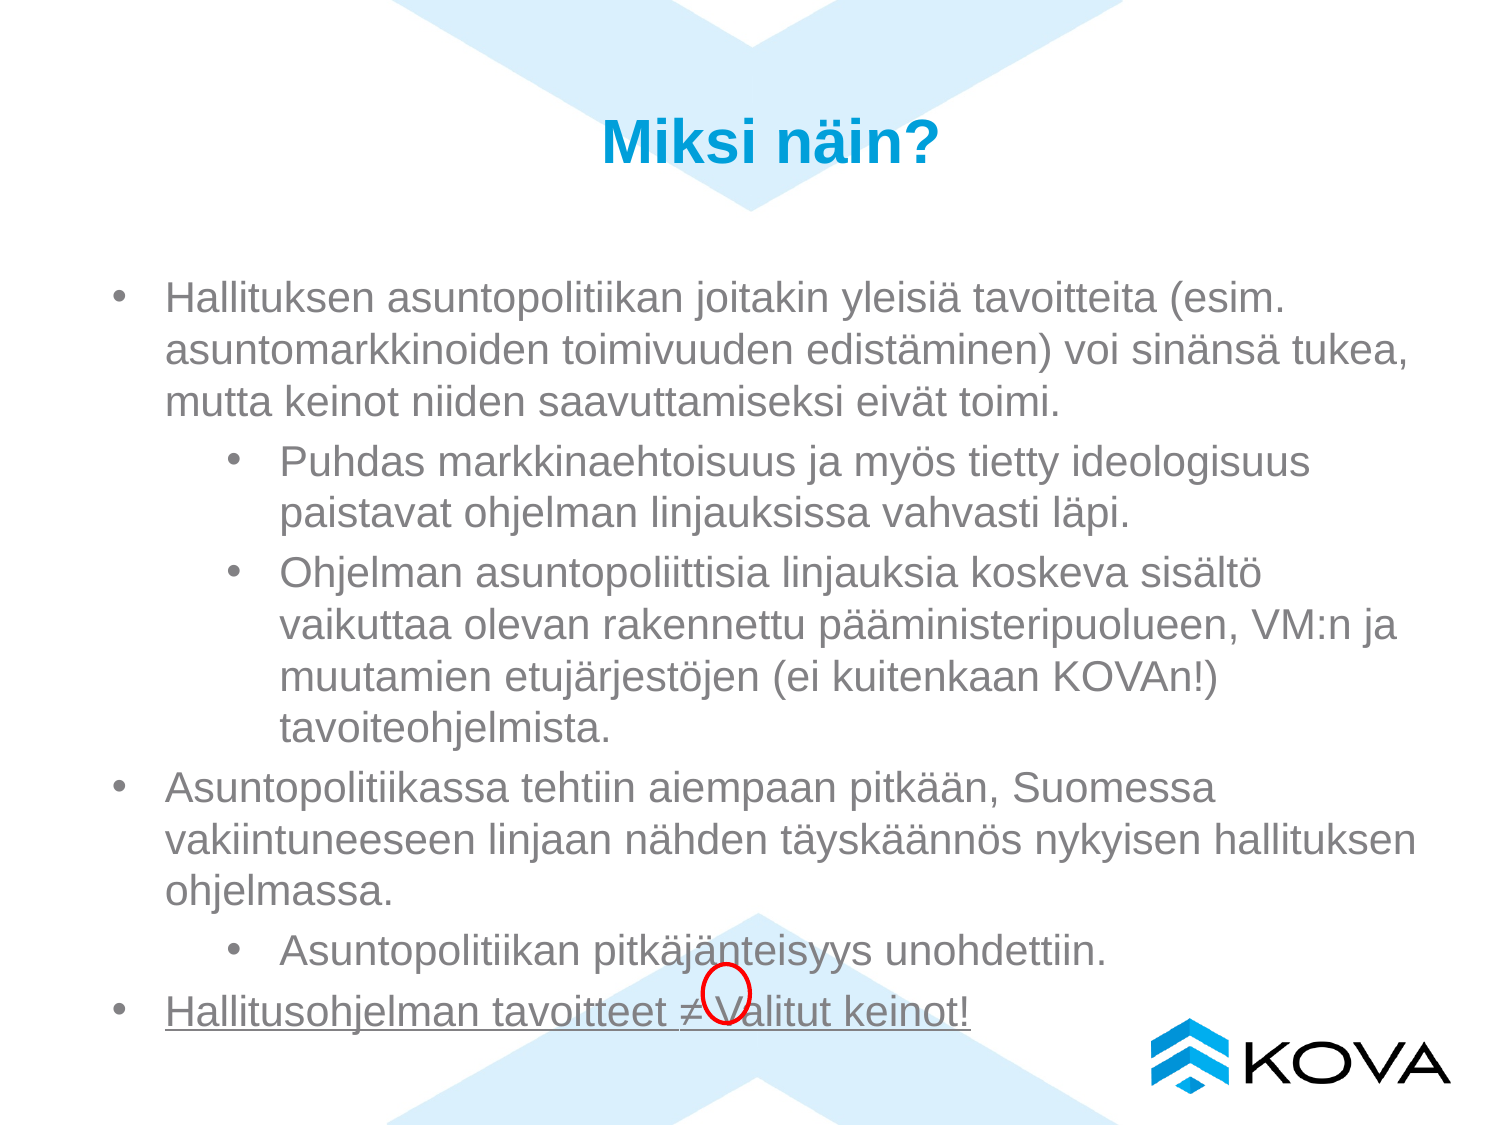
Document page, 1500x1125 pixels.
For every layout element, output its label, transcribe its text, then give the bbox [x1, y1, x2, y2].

title Miksi näin? [96, 45, 1447, 233]
picture [4, 0, 1500, 1125]
list Hallituksen asuntopolitiikan joitakin yleisiä tavoitteita (esim. asuntomarkkinoiden toimivuuden edistäminen) voi sinänsä tukea, mutta keinot niiden saavuttamiseksi eivät toimi. Puhdas markkinaehtoisuus ja myös tietty ideologisuus paistavat ohjelman linjauksissa vahvasti läpi. Ohjelman asuntopoliittisia linjauksia koskeva sisältö vaikuttaa olevan rakennettu pääministeripuolueen, VM:n ja muutamien etujärjestöjen (ei kuitenkaan KOVAn!) tavoiteohjelmista. Asuntopolitiikassa tehtiin aiempaan pitkään, Suomessa vakiintuneeseen linjaan nähden täyskäännös nykyisen hallituksen ohjelmassa. Asuntopolitiikan pitkäjänteisyys unohdettiin. Hallitusohjelman tavoitteet ≠ Valitut keinot! [96, 262, 1447, 1050]
text_box [700, 961, 753, 1026]
